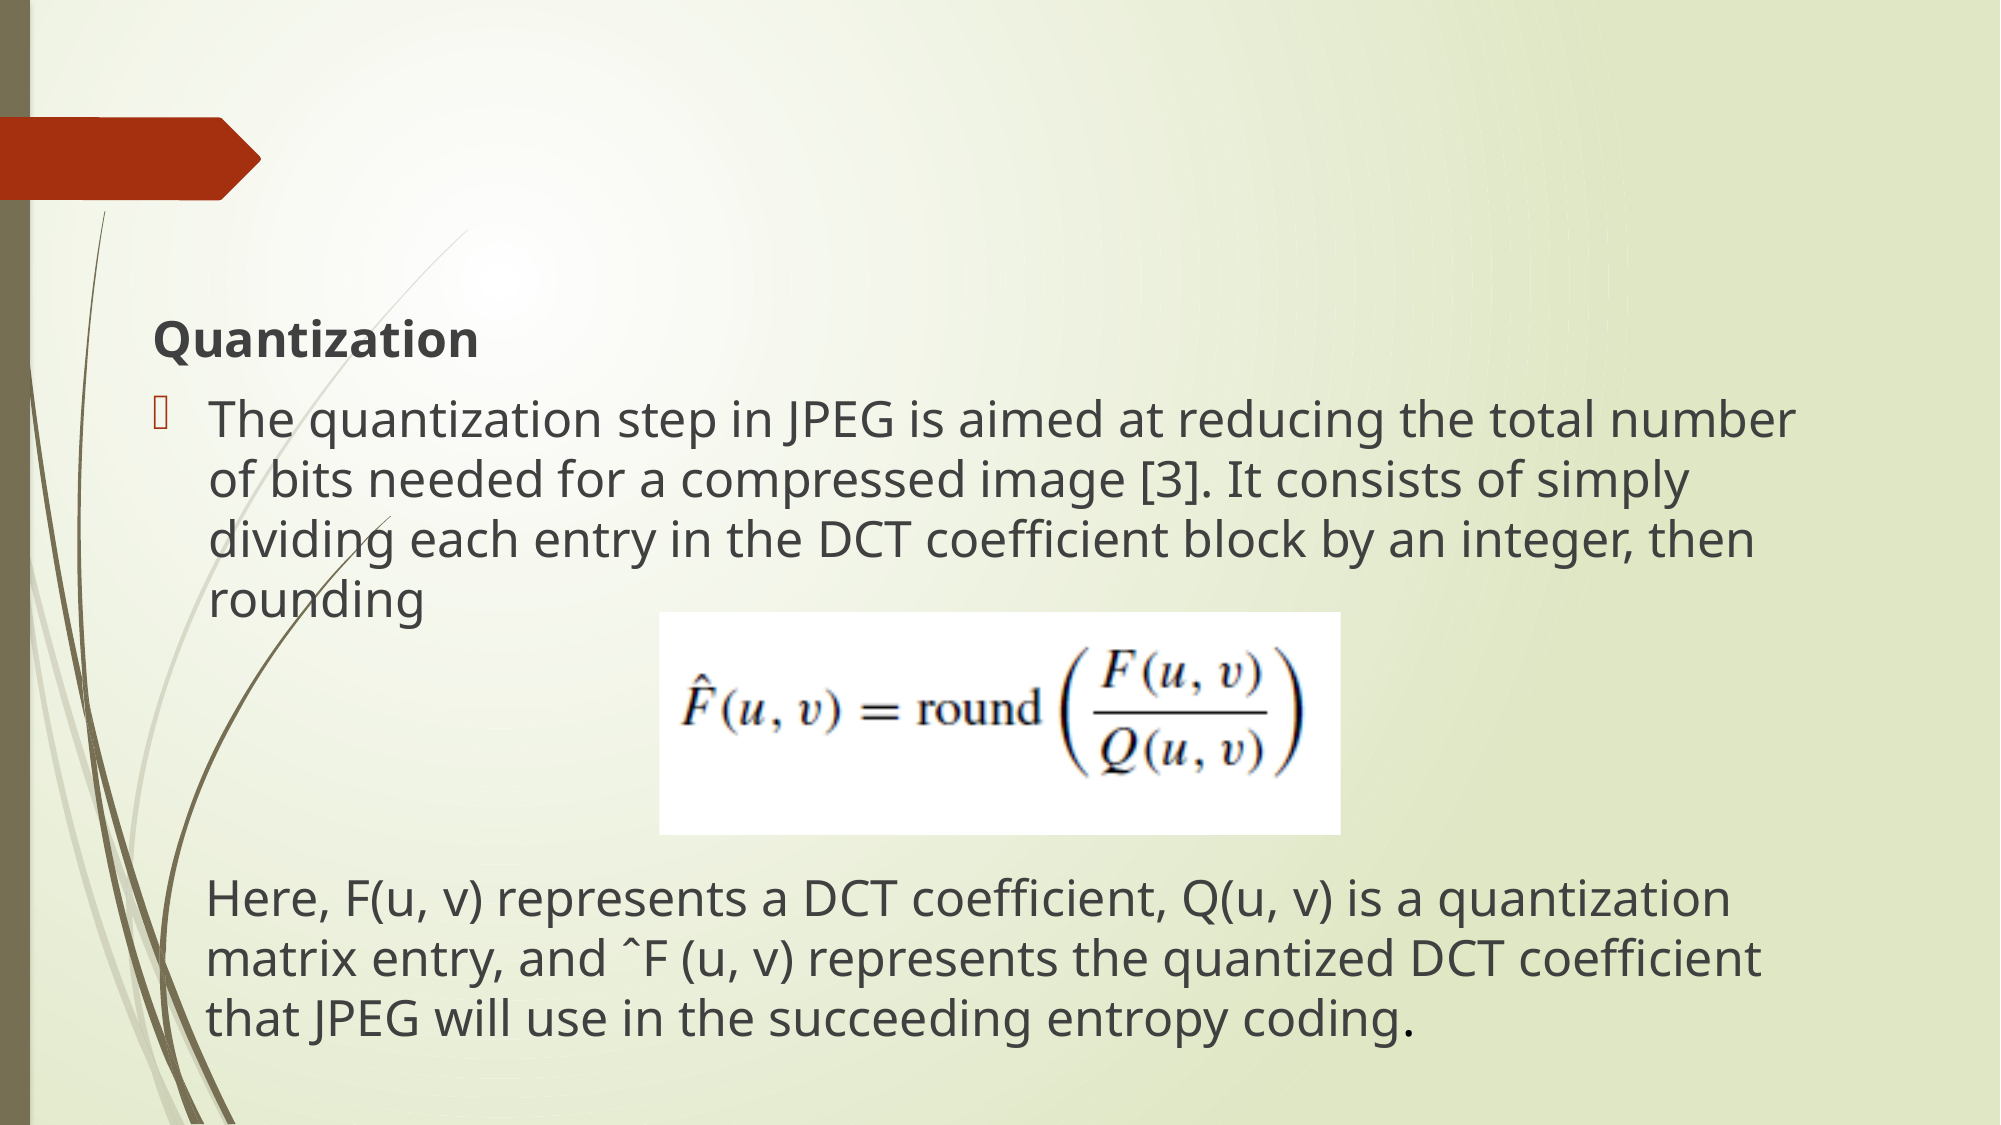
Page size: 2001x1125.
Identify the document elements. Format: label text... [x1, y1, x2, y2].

text_box Here, F(u, v) represents a DCT coefficient, Q(u, v) is a quantization matrix entry, and ˆF (u, v) represents the quantized DCT coefficient that JPEG will use in the succeeding entropy coding. [190, 858, 1863, 1054]
list Quantization The quantization step in JPEG is aimed at reducing the total number of bits needed for a compressed image [3]. It consists of simply dividing each entry in the DCT coefficient block by an integer, then rounding [137, 299, 1863, 702]
picture [659, 612, 1341, 835]
